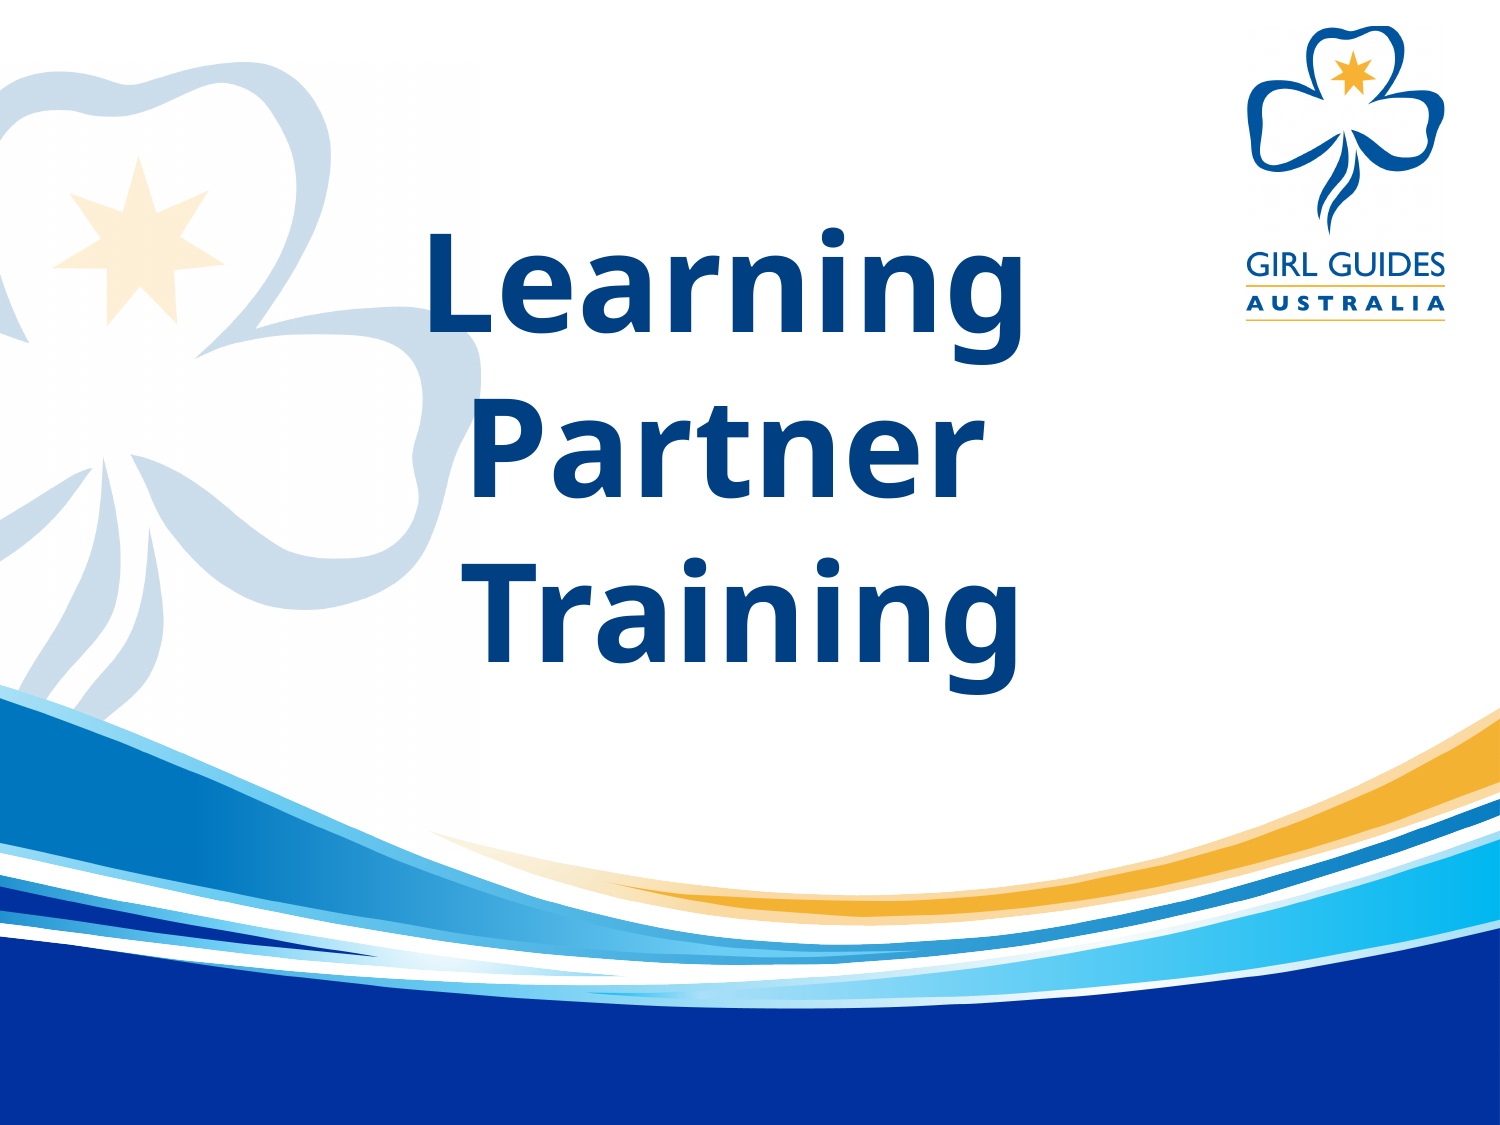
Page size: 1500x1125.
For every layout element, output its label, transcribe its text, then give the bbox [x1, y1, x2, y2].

picture [1246, 26, 1445, 321]
picture [0, 62, 1500, 1125]
title Learning Partner Training [248, 225, 1239, 660]
